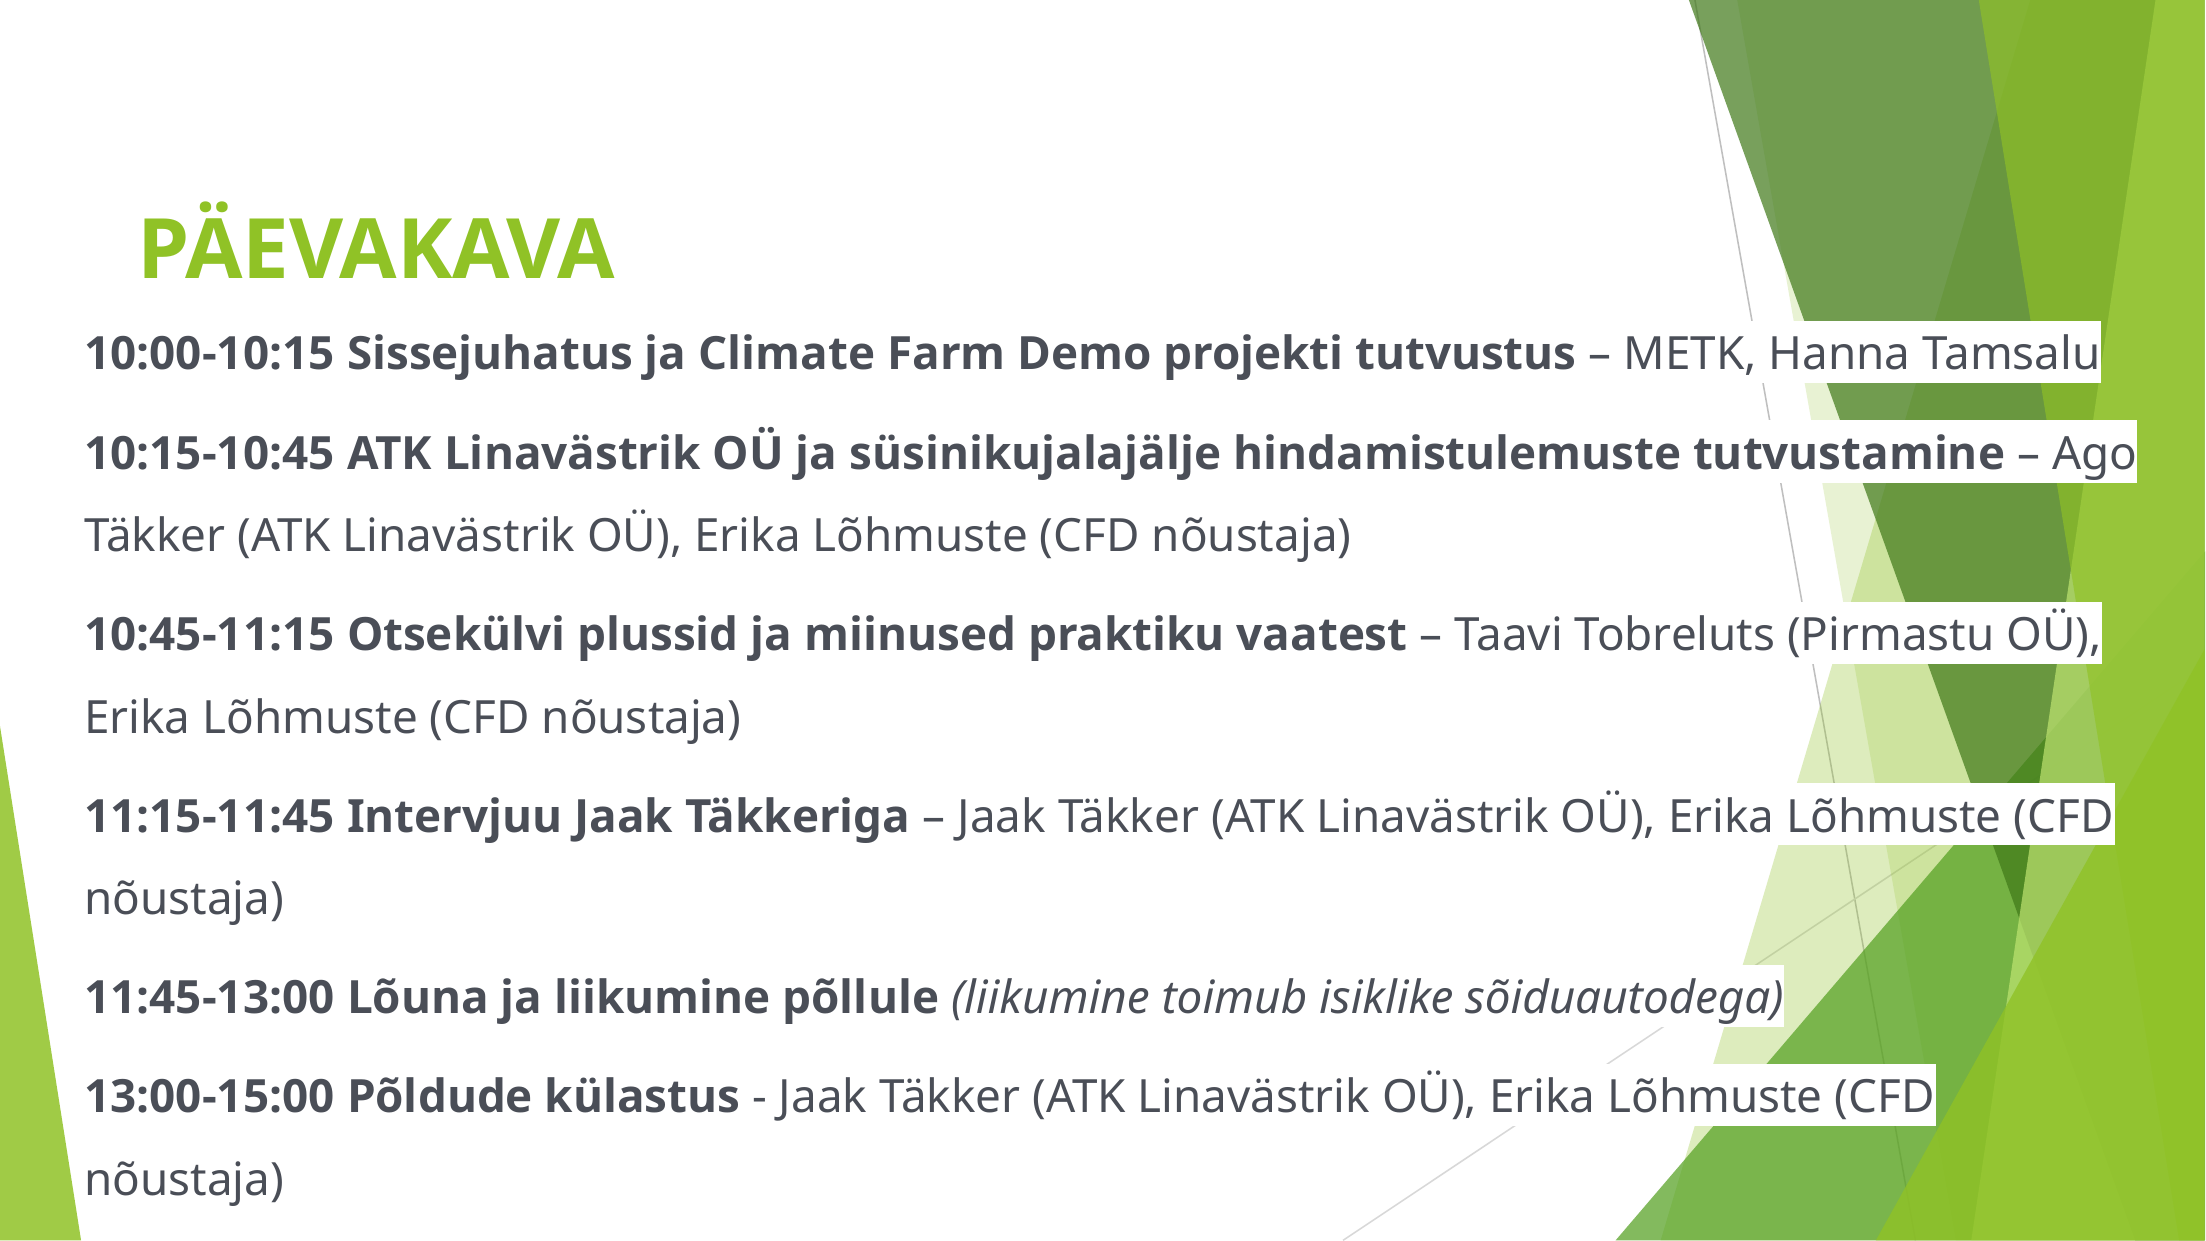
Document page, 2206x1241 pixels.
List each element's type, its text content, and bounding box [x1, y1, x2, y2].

title PÄEVAKAVA [122, 110, 1678, 289]
list 10:00-10:15 Sissejuhatus ja Climate Farm Demo projekti tutvustus – METK, Hanna Tamsalu 10:15-10:45 ATK Linavästrik OÜ ja süsinikujalajälje hindamistulemuste tutvustamine – Ago Täkker (ATK Linavästrik OÜ), Erika Lõhmuste (CFD nõustaja) 10:45-11:15 Otsekülvi plussid ja miinused praktiku vaatest – Taavi Tobreluts (Pirmastu OÜ), Erika Lõhmuste (CFD nõustaja) 11:15-11:45 Intervjuu Jaak Täkkeriga – Jaak Täkker (ATK Linavästrik OÜ), Erika Lõhmuste (CFD nõustaja) 11:45-13:00 Lõuna ja liikumine põllule (liikumine toimub isiklike sõiduautodega) 13:00-15:00 Põldude külastus - Jaak Täkker (ATK Linavästrik OÜ), Erika Lõhmuste (CFD nõustaja) [69, 289, 2153, 1108]
